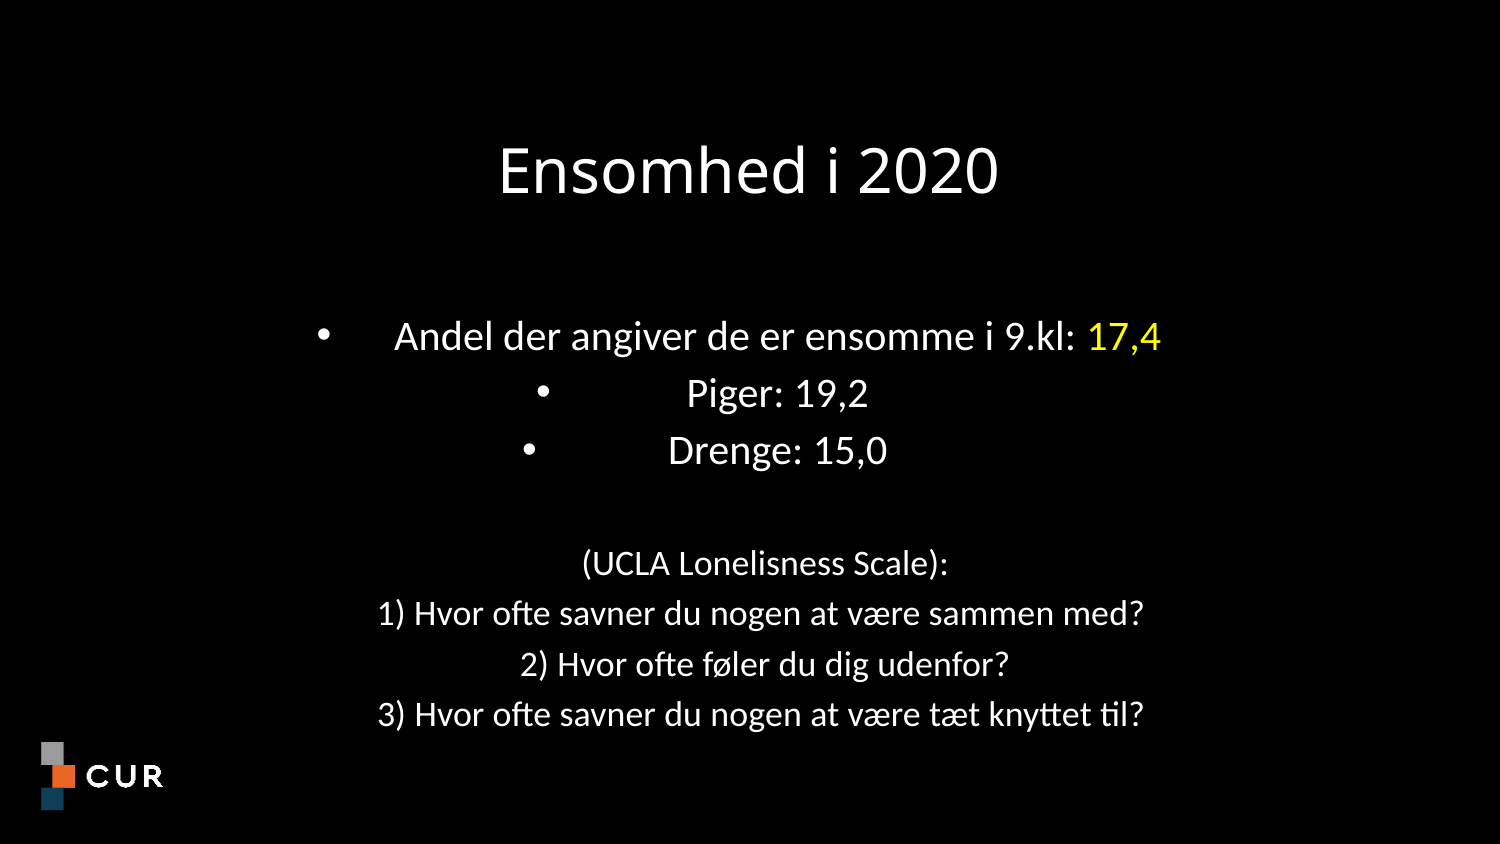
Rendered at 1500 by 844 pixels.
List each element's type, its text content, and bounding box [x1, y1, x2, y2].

title Ensomhed i 2020 [117, 98, 1381, 248]
picture [29, 738, 167, 819]
list Andel der angiver de er ensomme i 9.kl: 17,4 Piger: 19,2 Drenge: 15,0 (Ensomhed som kryds af følgende (UCLA Lonelisness Scale): 1) Hvor ofte savner du nogen at være sammen med? 2) Hvor ofte føler du dig udenfor? 3) Hvor ofte savner du nogen at være tæt knyttet til? [168, 306, 1363, 746]
